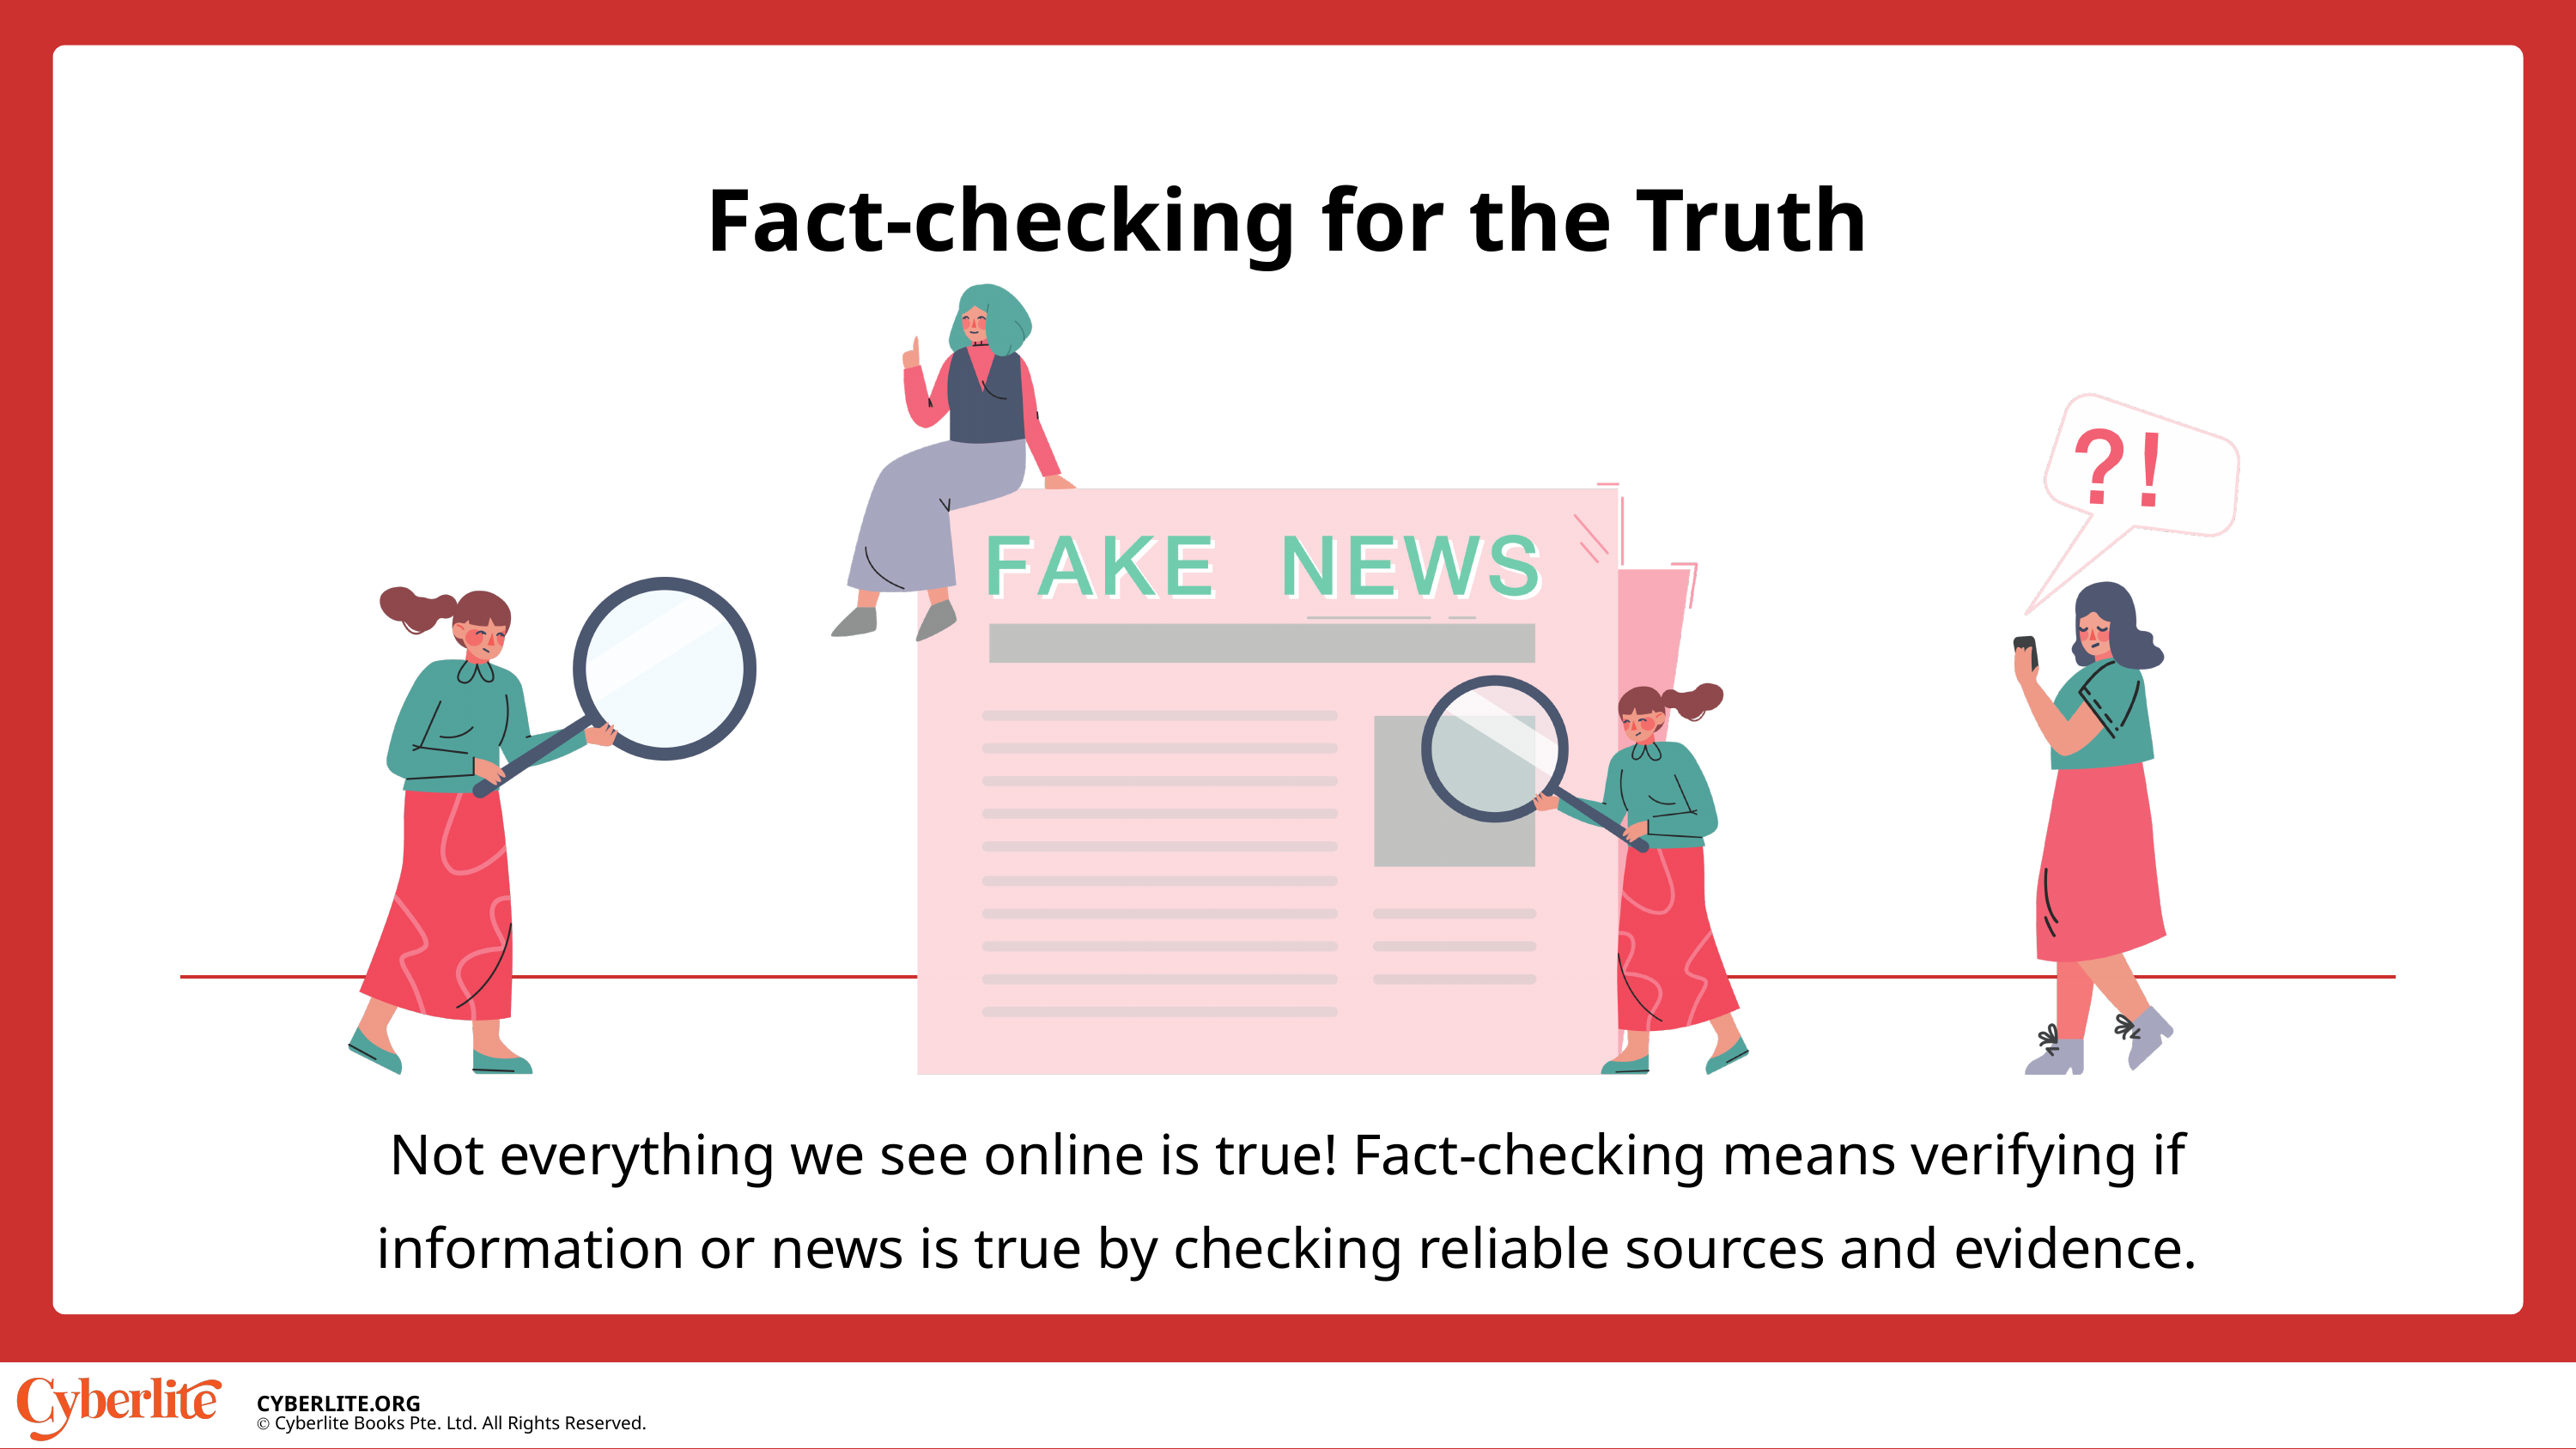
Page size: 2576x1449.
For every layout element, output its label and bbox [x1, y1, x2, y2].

text_box [52, 14, 2524, 1315]
text_box [179, 278, 2397, 1076]
picture [0, 1361, 239, 1449]
